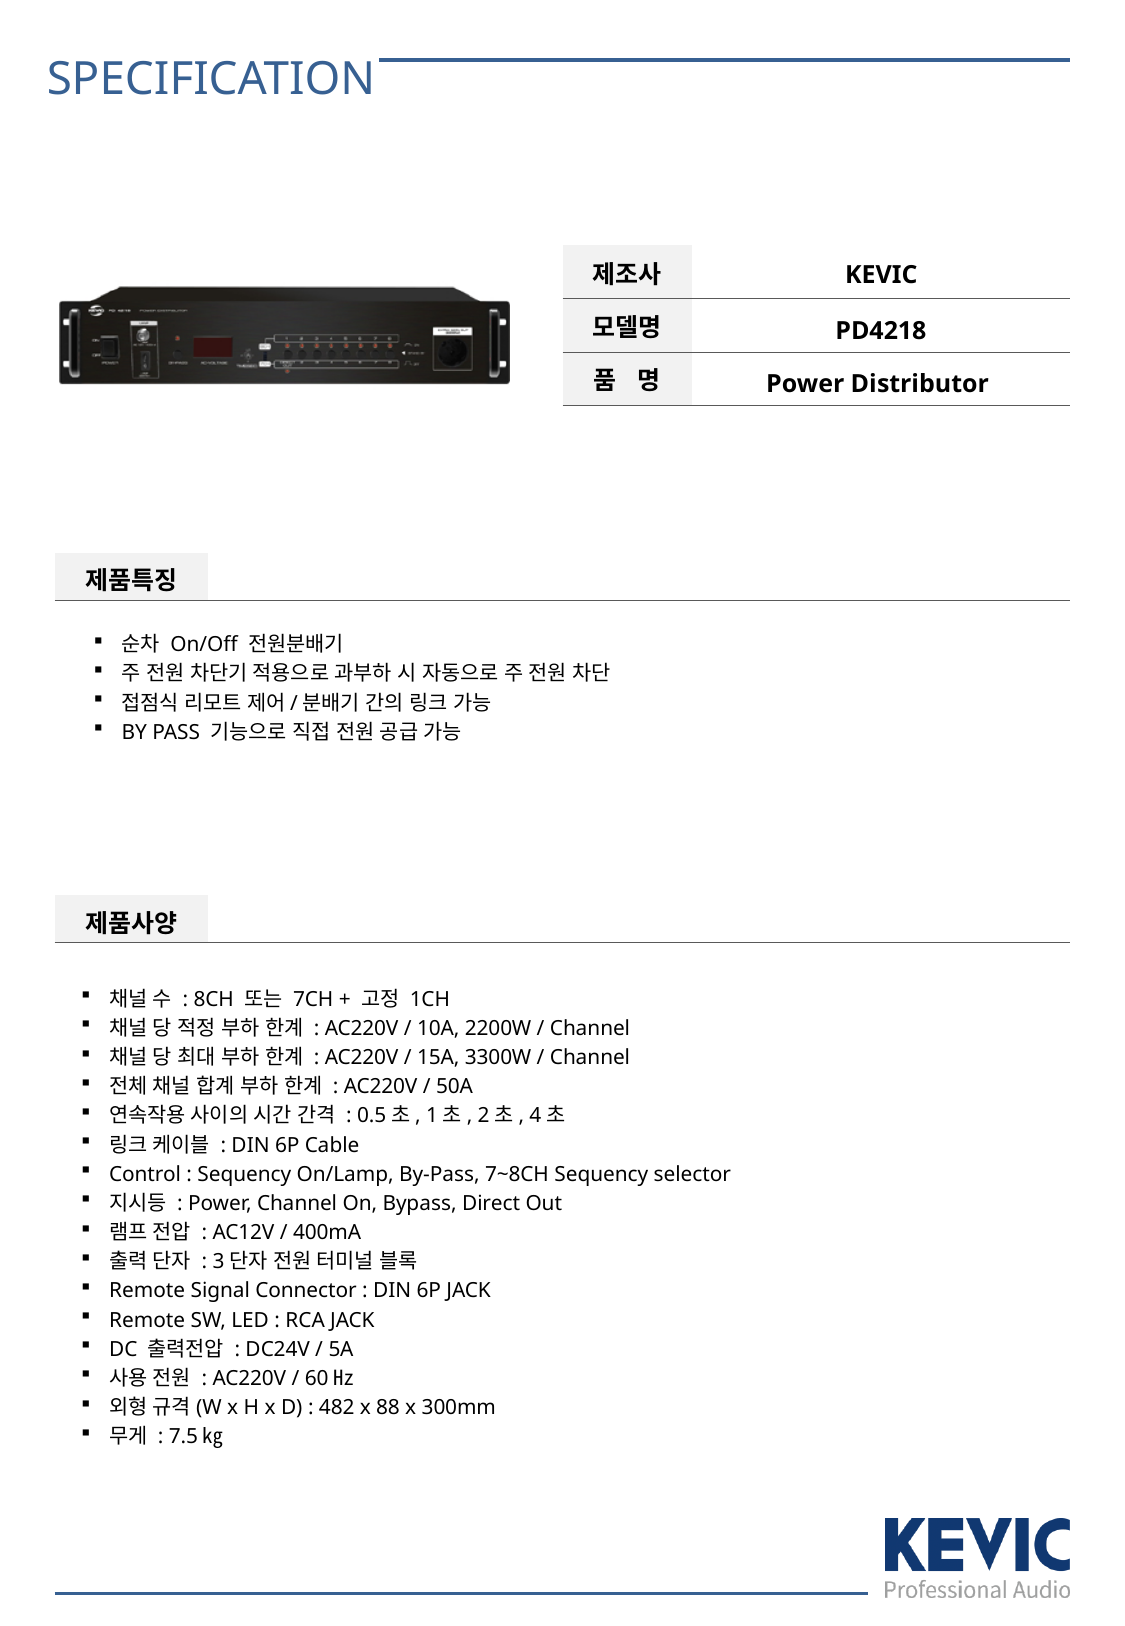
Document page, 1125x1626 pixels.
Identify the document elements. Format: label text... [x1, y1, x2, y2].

list PD4218 [692, 298, 1070, 352]
picture [885, 1518, 1070, 1598]
list 순차 On/Off 전원분배기 주 전원 차단기 적용으로 과부하 시 자동으로 주 전원 차단 접점식 리모트 제어/분배기 간의 링크 가능 BY PASS 기능으로 직접 전원 공급 가능 [78, 623, 1047, 872]
list Power Distributor [692, 352, 1070, 405]
list 채널 수 : 8CH 또는 7CH + 고정 1CH 채널 당 적정 부하 한계 : AC220V / 10A, 2200W / Channel 채널 당 최대 부하 한계 : AC220V / 15A, 3300W / Channel 전체 채널 합계 부하 한계 : AC220V / 50A 연속작용 사이의 시간 간격 : 0.5초, 1초, 2초, 4초 링크 케이블 : DIN 6P Cable Control : Sequency On/Lamp, By-Pass, 7~8CH Sequency selector 지시등 : Power, Channel On, Bypass, Direct Out 램프 전압 : AC12V / 400mA 출력 단자 : 3단자 전원 터미널 블록 Remote Signal Connector : DIN 6P JACK Remote SW, LED : RCA JACK DC 출력전압 : DC24V / 5A 사용 전원 : AC220V / 60㎐ 외형 규격(W x H x D) : 482 x 88 x 300mm 무게 : 7.5㎏ [66, 977, 1035, 1593]
picture [54, 280, 516, 392]
